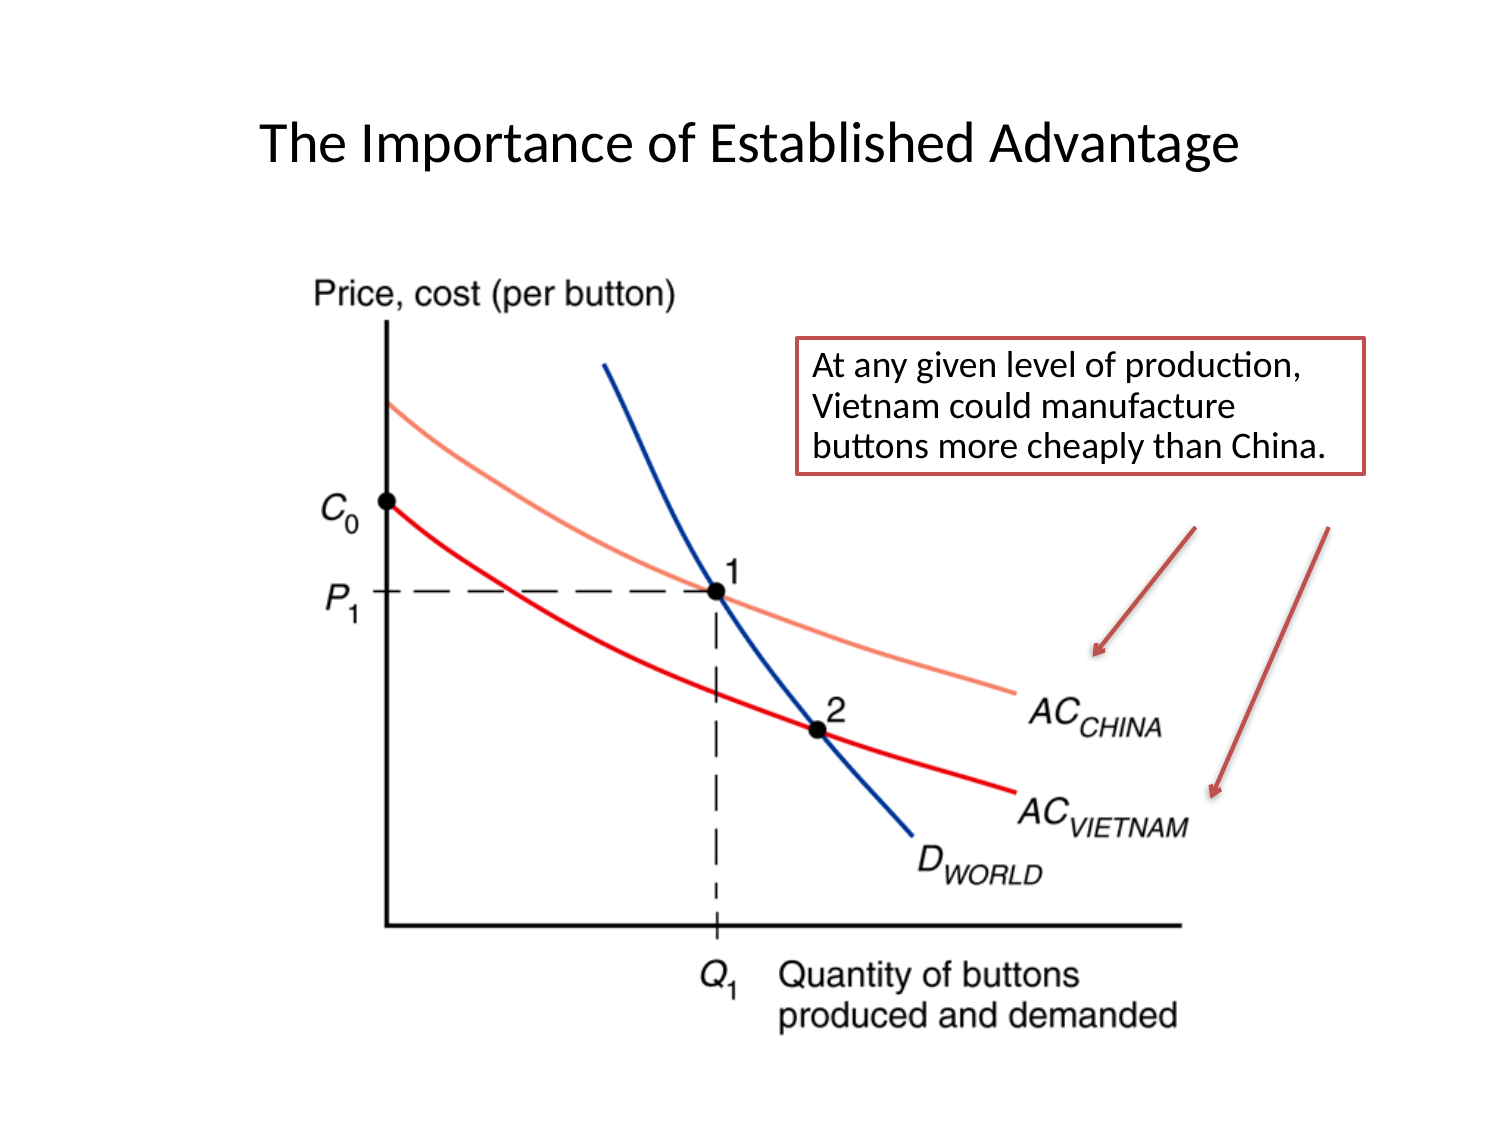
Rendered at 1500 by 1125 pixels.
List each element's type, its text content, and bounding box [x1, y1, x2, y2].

picture [303, 270, 1196, 1044]
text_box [1092, 526, 1196, 658]
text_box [1210, 526, 1329, 799]
title The Importance of Established Advantage [75, 45, 1425, 233]
text_box At any given level of production, Vietnam could manufacture buttons more cheaply than China. [1200, 336, 1366, 476]
